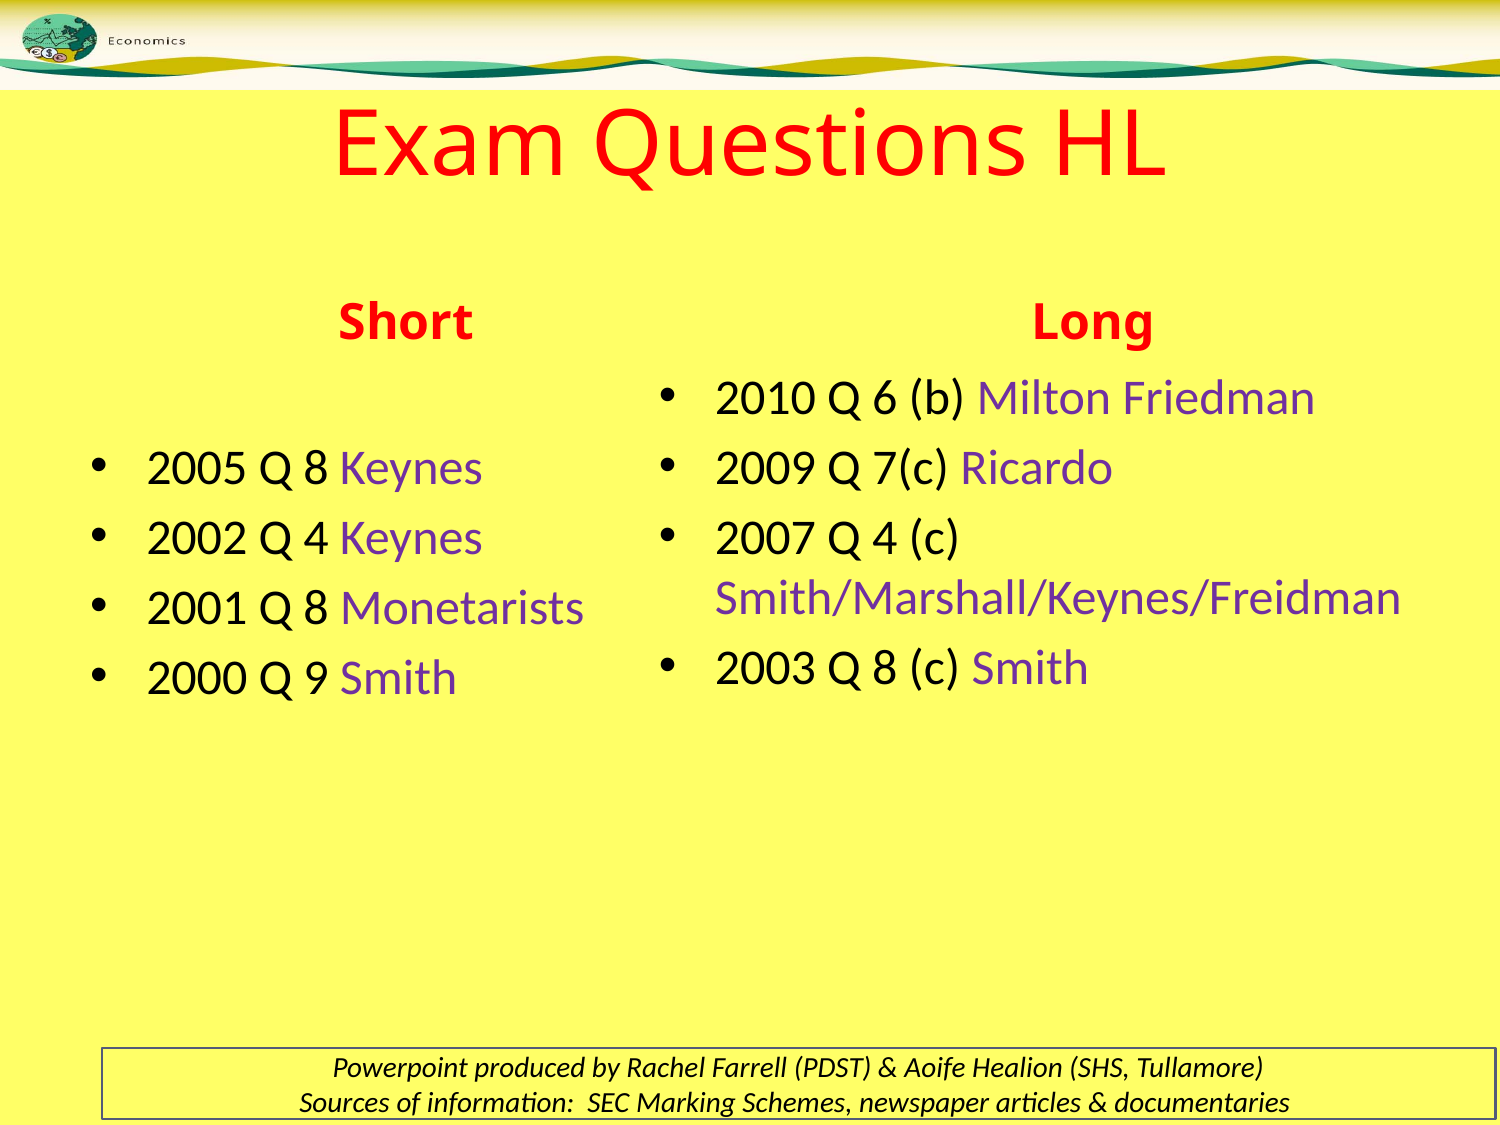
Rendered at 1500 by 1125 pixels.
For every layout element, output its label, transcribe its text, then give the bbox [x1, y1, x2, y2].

picture [0, 0, 1500, 91]
list 2010 Q 6 (b) Milton Friedman 2009 Q 7(c) Ricardo 2007 Q 4 (c) Smith/Marshall/Keynes/Freidman 2003 Q 8 (c) Smith [643, 356, 1425, 1005]
list Long [761, 251, 1425, 356]
title Exam Questions HL [75, 99, 1425, 233]
text_box Powerpoint produced by Rachel Farrell (PDST) & Aoife Healion (SHS, Tullamore) Sources of information: SEC Marking Schemes, newspaper articles & documentaries [101, 1047, 1497, 1120]
list Short [75, 251, 738, 356]
list 2005 Q 8 Keynes 2002 Q 4 Keynes 2001 Q 8 Monetarists 2000 Q 9 Smith [75, 356, 643, 1005]
